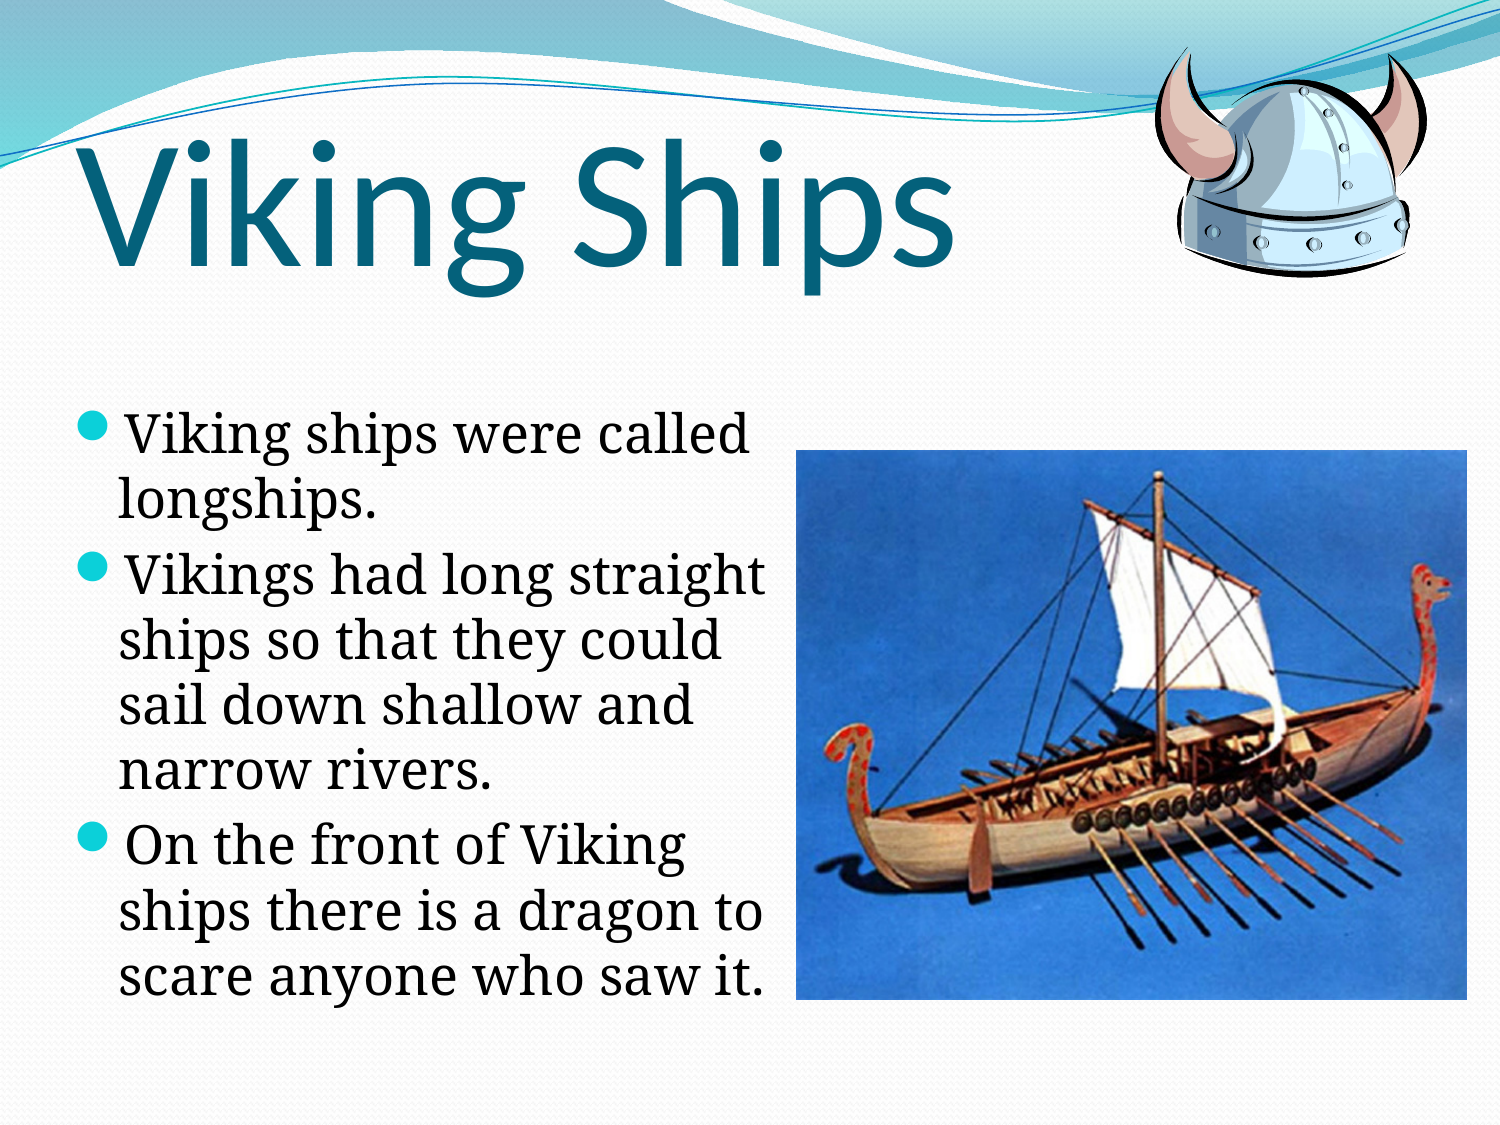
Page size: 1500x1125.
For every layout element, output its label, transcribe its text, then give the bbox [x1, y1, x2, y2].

list Viking ships were called longships. Vikings had long straight ships so that they could sail down shallow and narrow rivers. On the front of Viking ships there is a dragon to scare anyone who saw it. [58, 316, 786, 1037]
picture [796, 450, 1467, 1001]
title Viking Ships [75, 115, 1425, 303]
